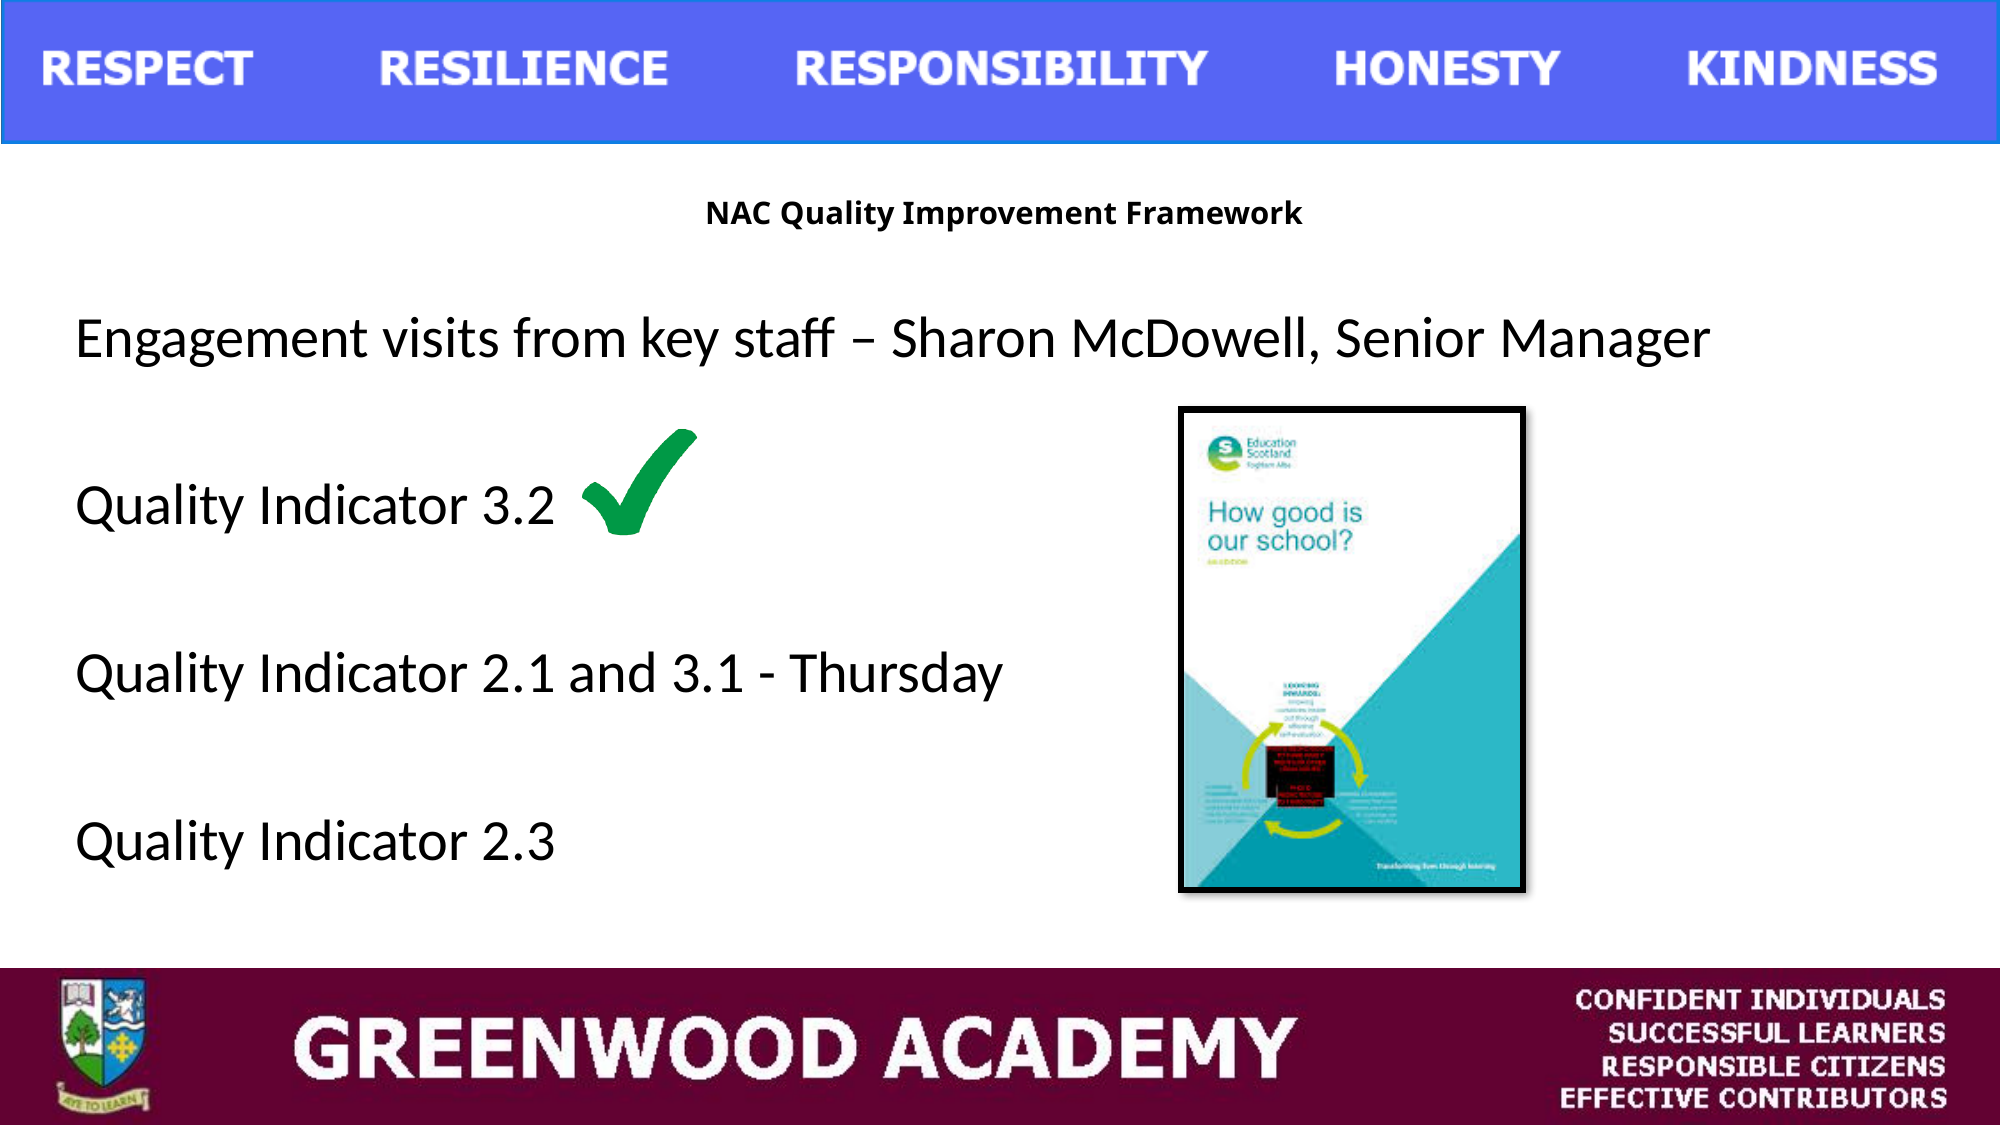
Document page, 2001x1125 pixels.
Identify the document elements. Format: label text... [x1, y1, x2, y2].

picture [0, 968, 2000, 1125]
picture [1184, 412, 1520, 887]
list Engagement visits from key staff – Sharon McDowell, Senior Manager Quality Indicator 3.2 Quality Indicator 2.1 and 3.1 - Thursday Quality Indicator 2.3 [60, 299, 1949, 946]
title NAC Quality Improvement Framework [60, 155, 1949, 278]
picture [569, 403, 725, 560]
picture [0, 0, 2000, 144]
